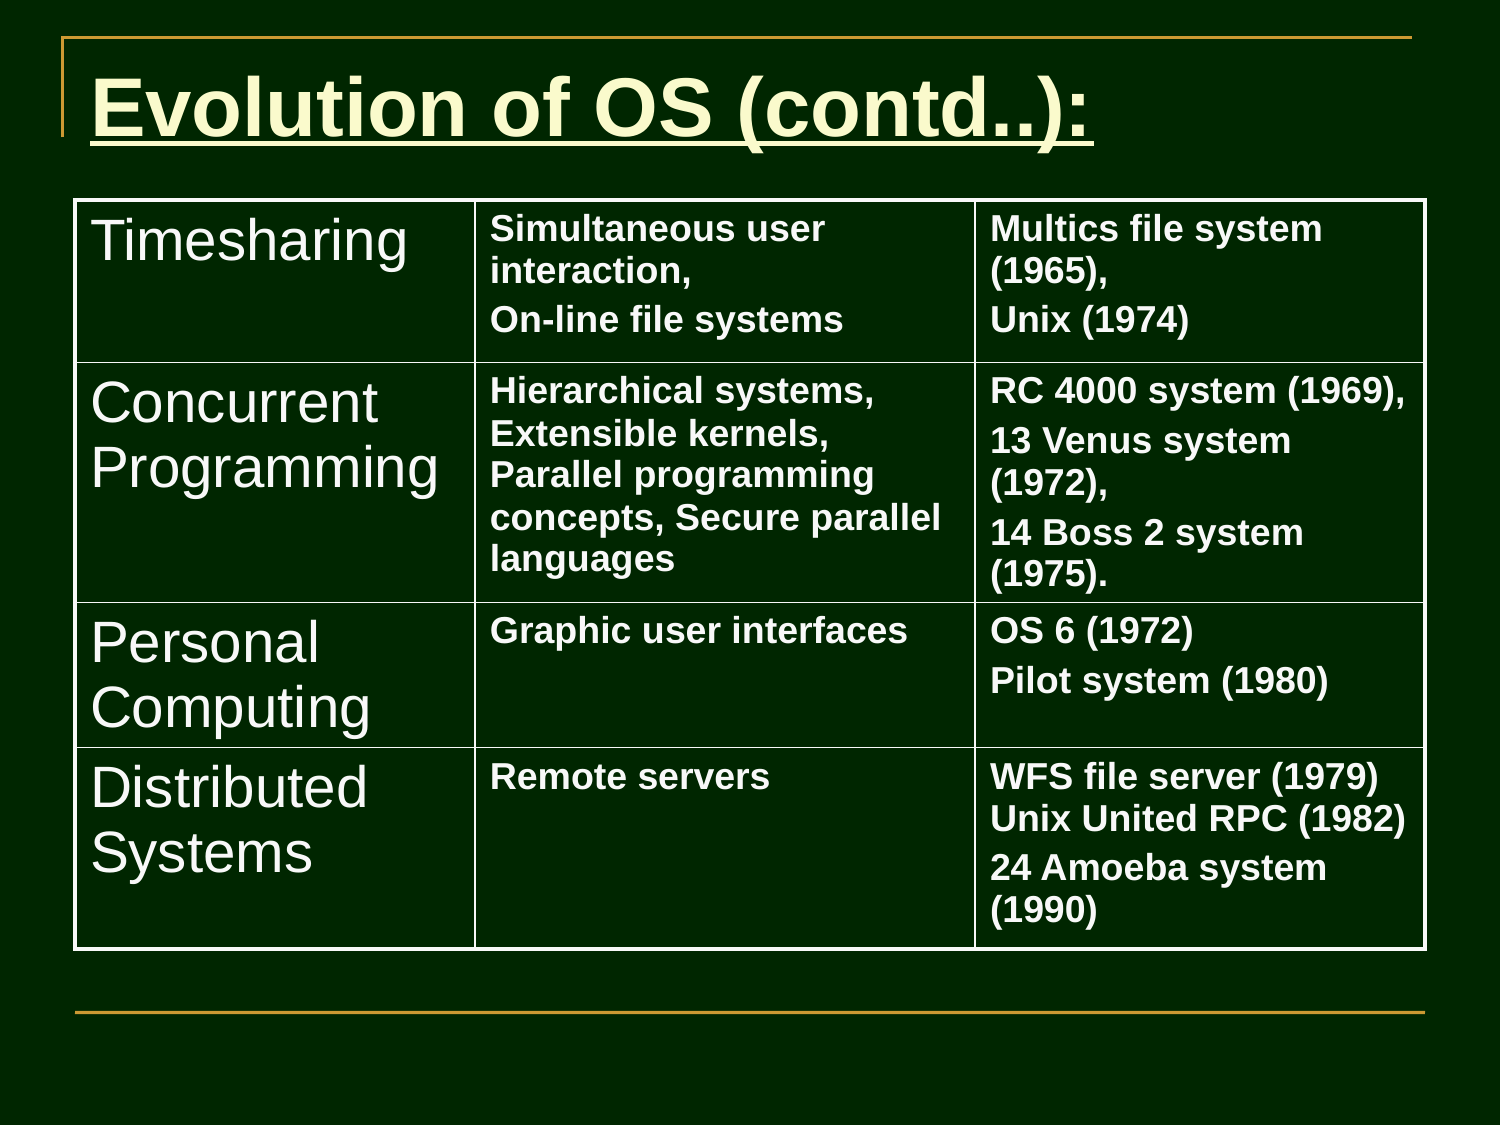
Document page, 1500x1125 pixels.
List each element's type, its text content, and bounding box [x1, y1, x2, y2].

table_header Simultaneous user interaction, On-line file systems [476, 202, 974, 362]
title Evolution of OS (contd..): [74, 45, 1426, 198]
table_cell WFS file server (1979) Unix United RPC (1982) 24 Amoeba system (1990) [976, 748, 1423, 947]
table_cell Personal Computing [77, 603, 474, 747]
table_cell Remote servers [476, 748, 974, 947]
table_header Multics file system (1965), Unix (1974) [976, 202, 1423, 362]
table_cell OS 6 (1972) Pilot system (1980) [976, 603, 1423, 747]
table_cell Graphic user interfaces [476, 603, 974, 747]
table_header Timesharing [77, 202, 474, 362]
table_cell Concurrent Programming [77, 363, 474, 602]
table_cell RC 4000 system (1969), 13 Venus system (1972), 14 Boss 2 system (1975). [976, 363, 1423, 602]
table_cell Hierarchical systems, Extensible kernels, Parallel programming concepts, Secure parallel languages [476, 363, 974, 602]
table_cell Distributed Systems [77, 748, 474, 947]
